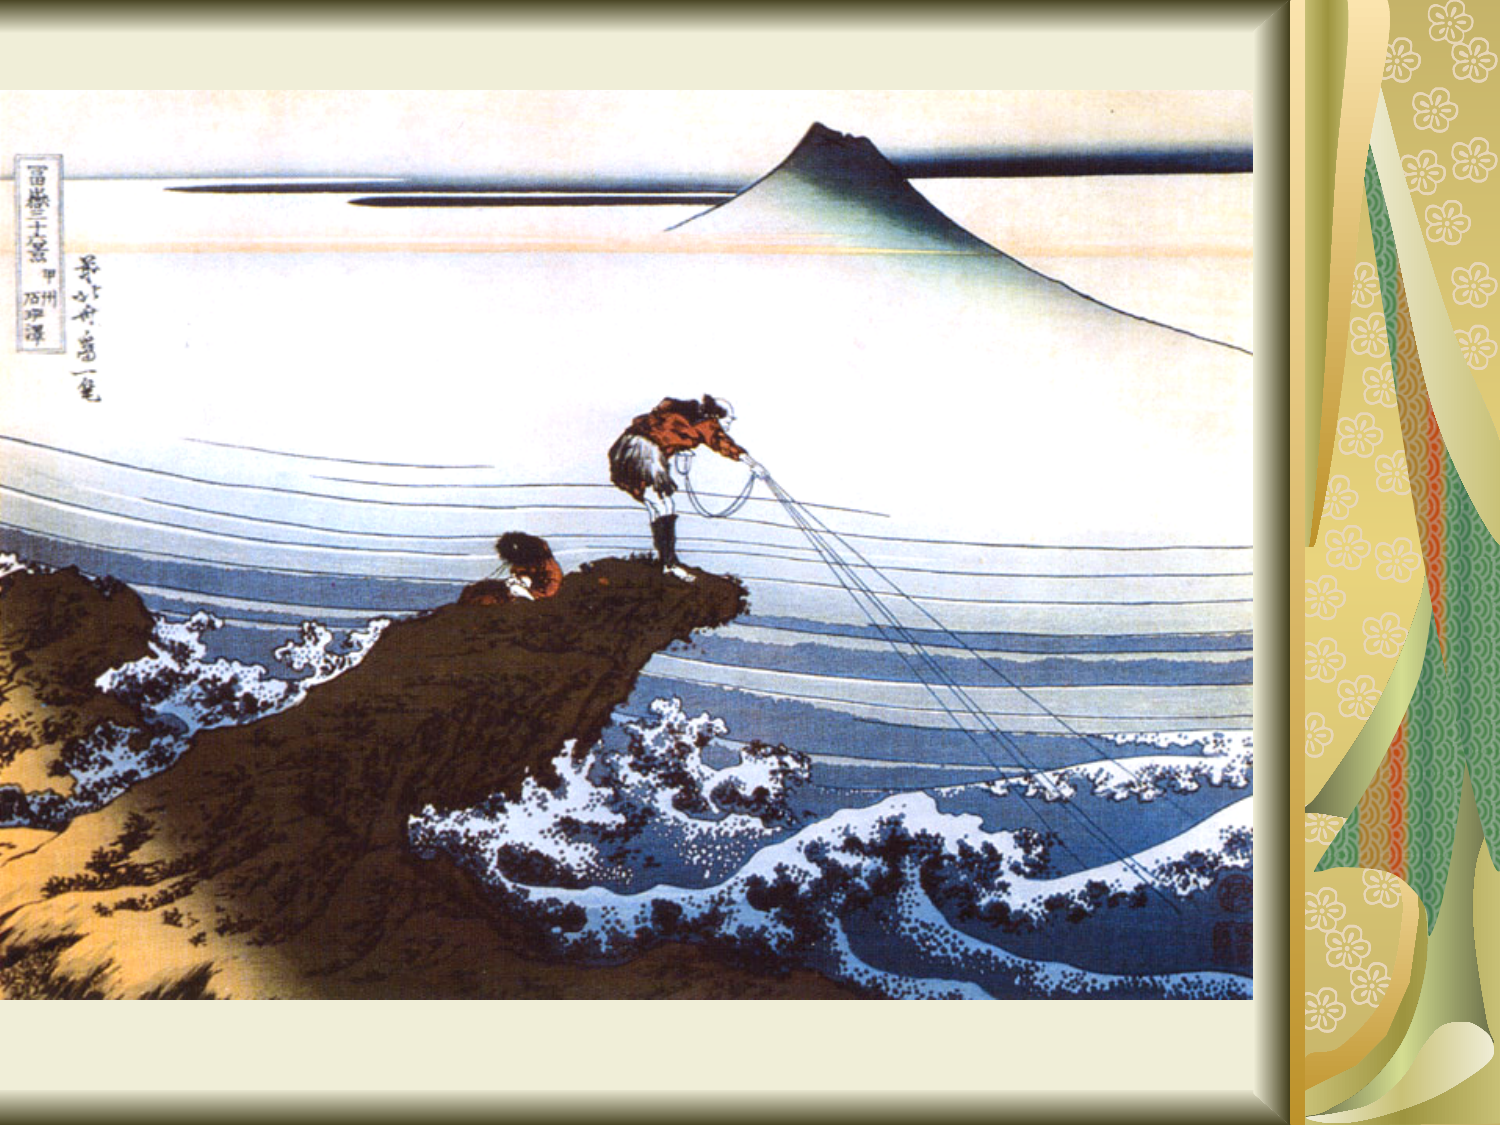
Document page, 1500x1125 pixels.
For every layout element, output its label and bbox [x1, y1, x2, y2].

picture [1314, 144, 1500, 936]
list [0, 89, 1253, 1000]
